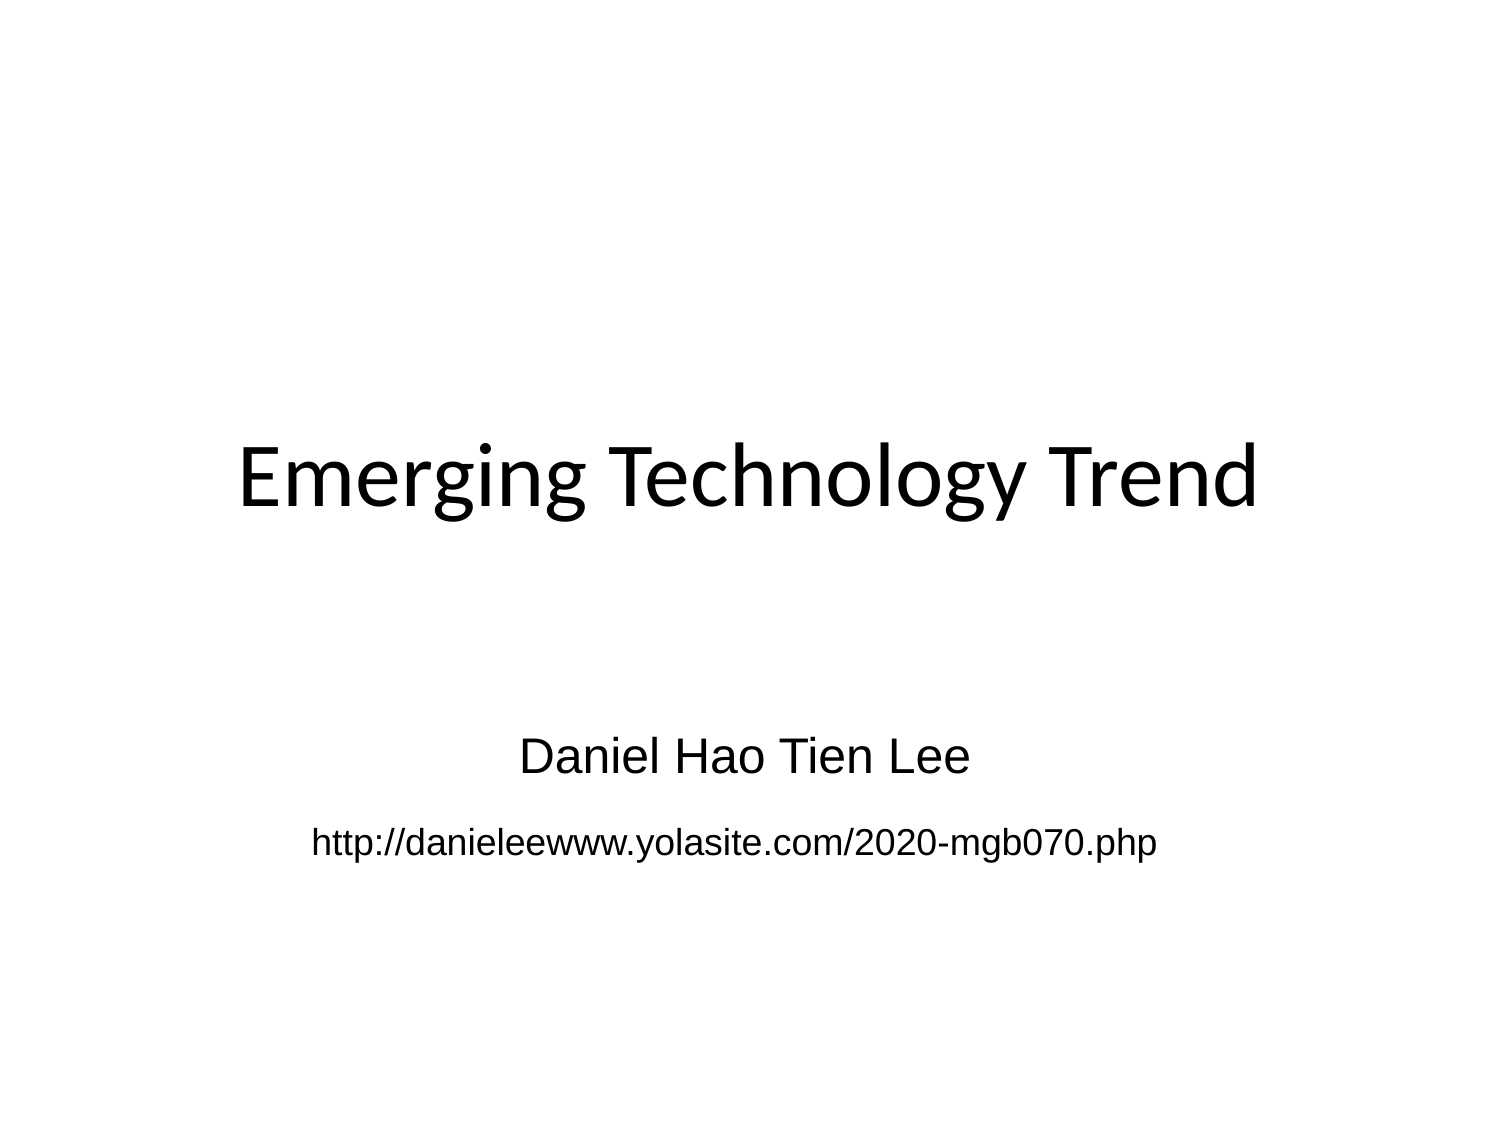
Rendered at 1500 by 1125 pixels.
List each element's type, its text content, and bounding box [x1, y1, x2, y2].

text_box Daniel Hao Tien Lee [504, 716, 987, 791]
text_box http://danieleewww.yolasite.com/2020-mgb070.php [296, 810, 1173, 871]
title Emerging Technology Trend [0, 349, 1500, 591]
